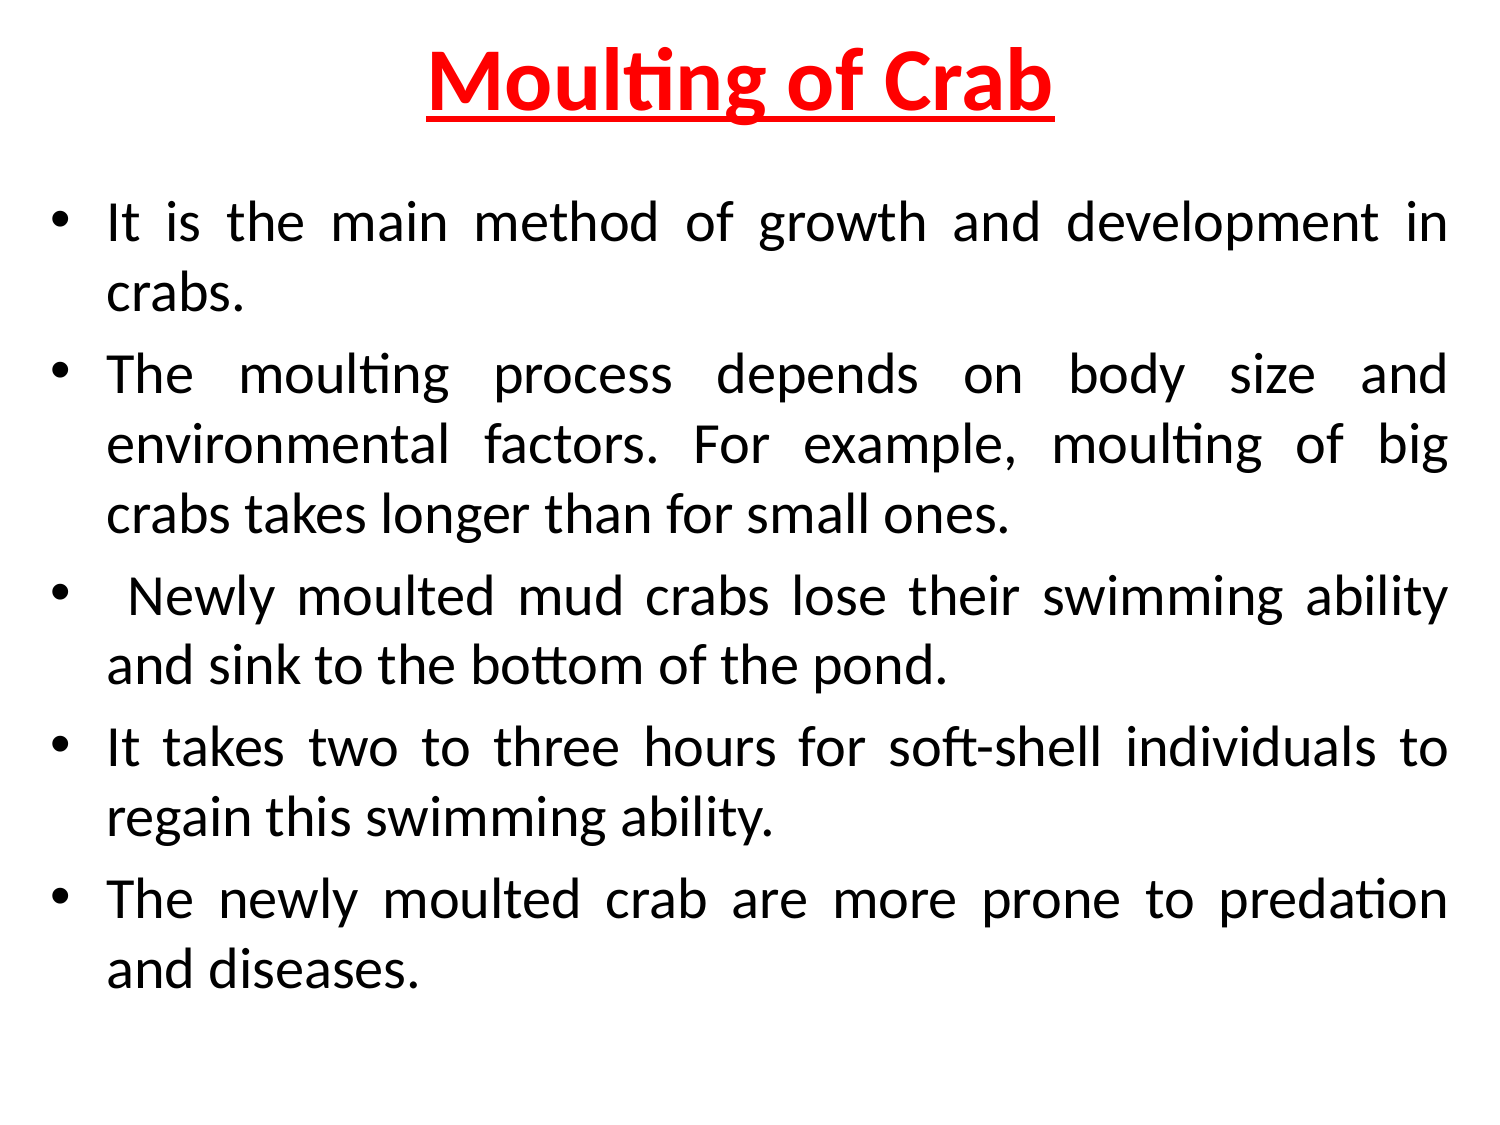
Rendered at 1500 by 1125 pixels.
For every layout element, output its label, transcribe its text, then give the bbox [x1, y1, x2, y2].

title Moulting of Crab [495, 35, 1407, 141]
text_box [25, 0, 495, 185]
list It is the main method of growth and development in crabs. The moulting process depends on body size and environmental factors. For example, moulting of big crabs takes longer than for small ones. Newly moulted mud crabs lose their swimming ability and sink to the bottom of the pond. It takes two to three hours for soft-shell individuals to regain this swimming ability. The newly moulted crab are more prone to predation and diseases. [35, 175, 1465, 1079]
